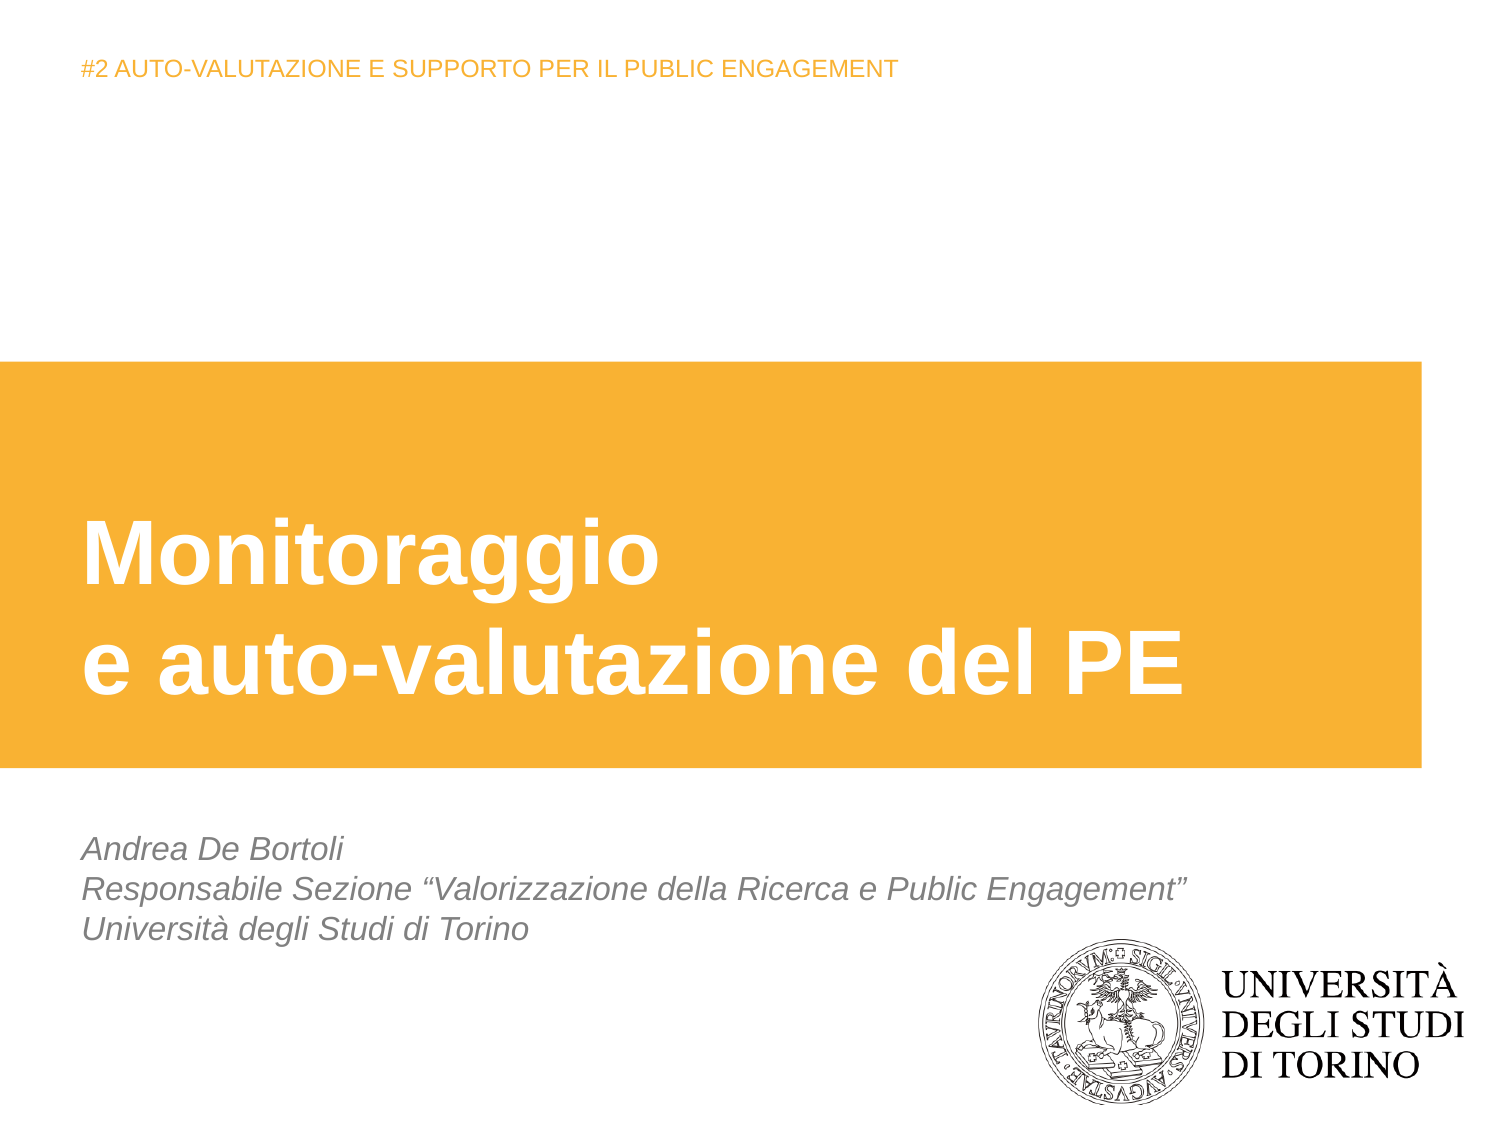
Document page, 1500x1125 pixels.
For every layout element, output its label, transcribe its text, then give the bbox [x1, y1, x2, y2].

text_box [0, 361, 1423, 769]
text_box #2 AUTO-VALUTAZIONE E SUPPORTO PER IL PUBLIC ENGAGEMENT [66, 45, 1379, 90]
picture [1038, 939, 1464, 1105]
text_box Andrea De Bortoli Responsabile Sezione “Valorizzazione della Ricerca e Public Engagement” Università degli Studi di Torino [66, 819, 1221, 955]
text_box Monitoraggio e auto-valutazione del PE [66, 485, 1380, 721]
